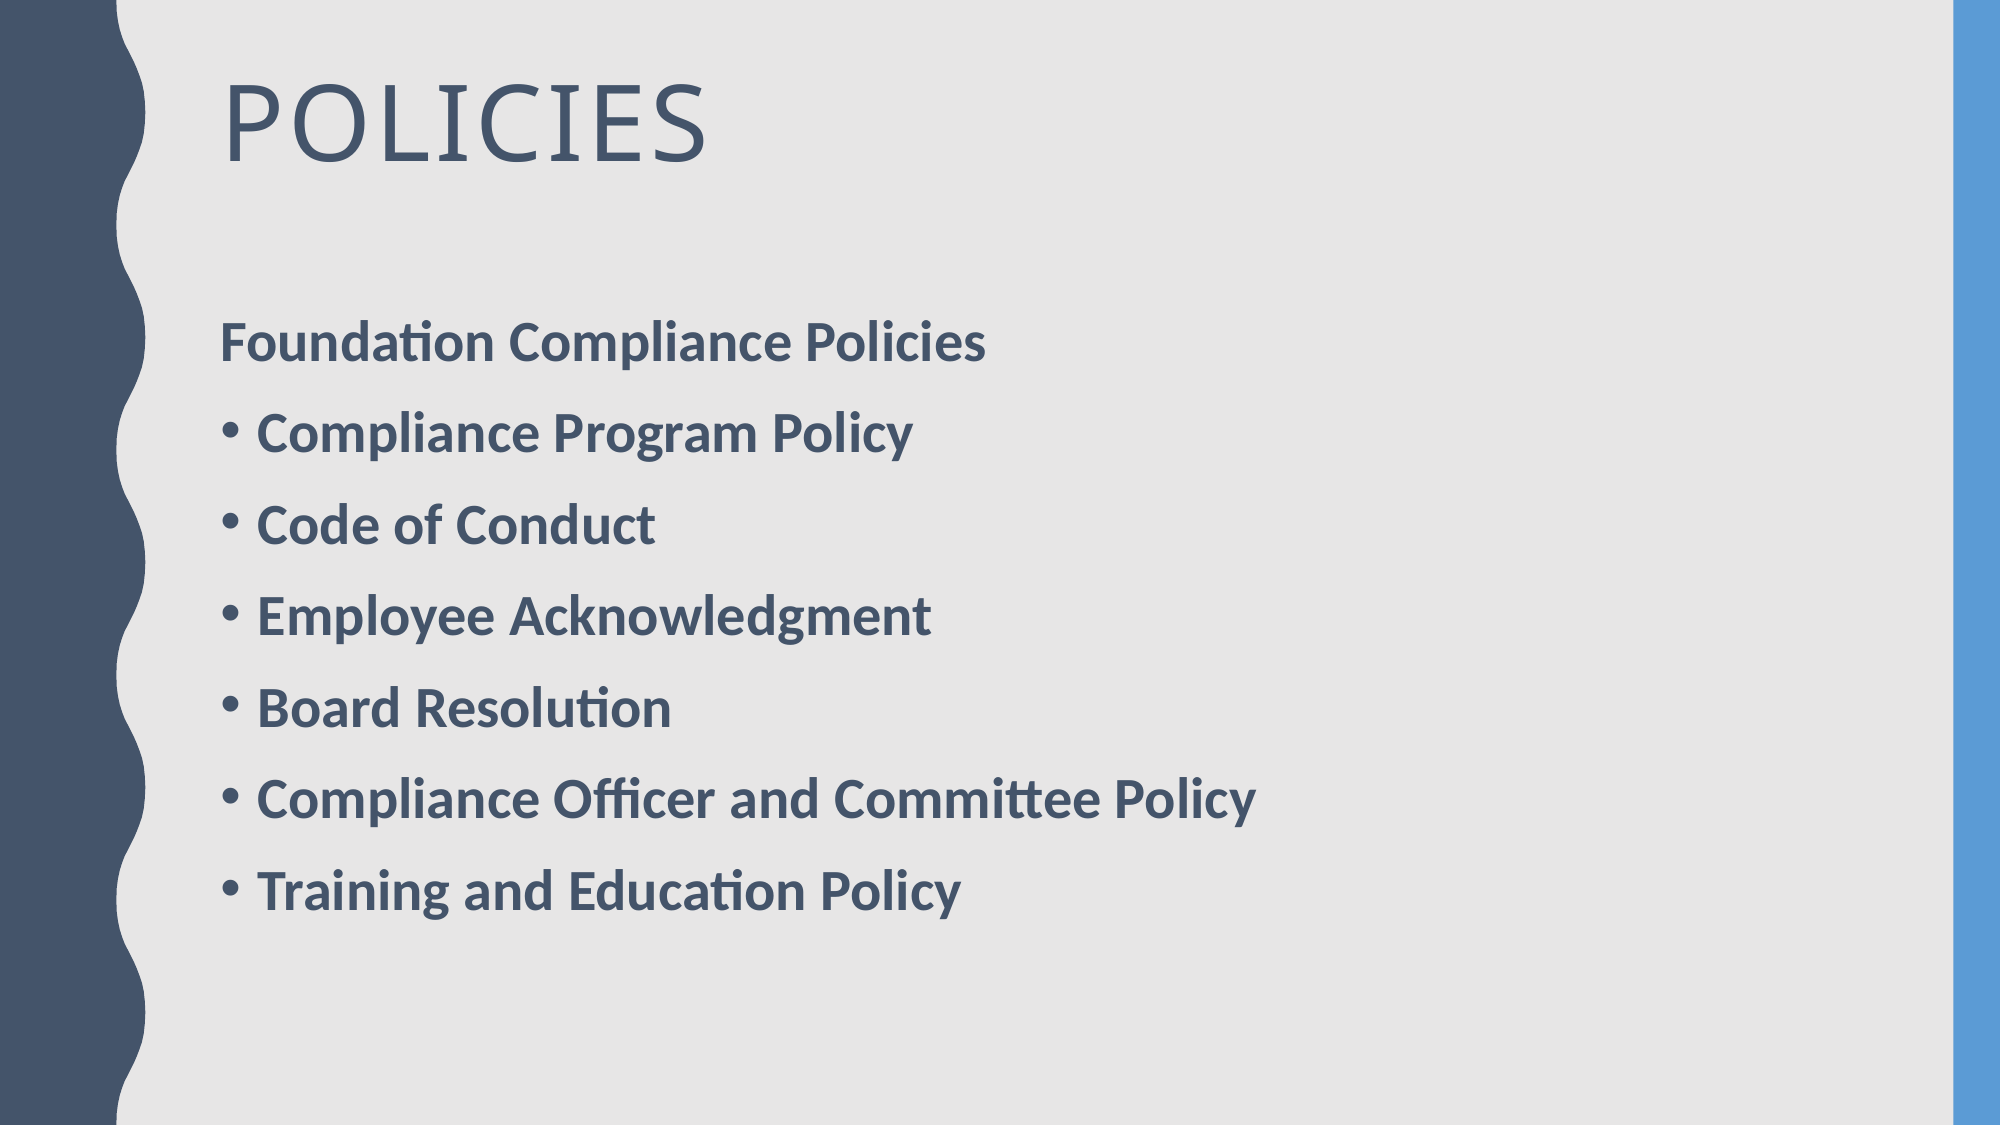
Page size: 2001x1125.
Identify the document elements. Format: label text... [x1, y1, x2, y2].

list Foundation Compliance Policies Compliance Program Policy Code of Conduct Employee Acknowledgment Board Resolution Compliance Officer and Committee Policy Training and Education Policy [205, 288, 1875, 878]
title Policies [205, 62, 1875, 288]
